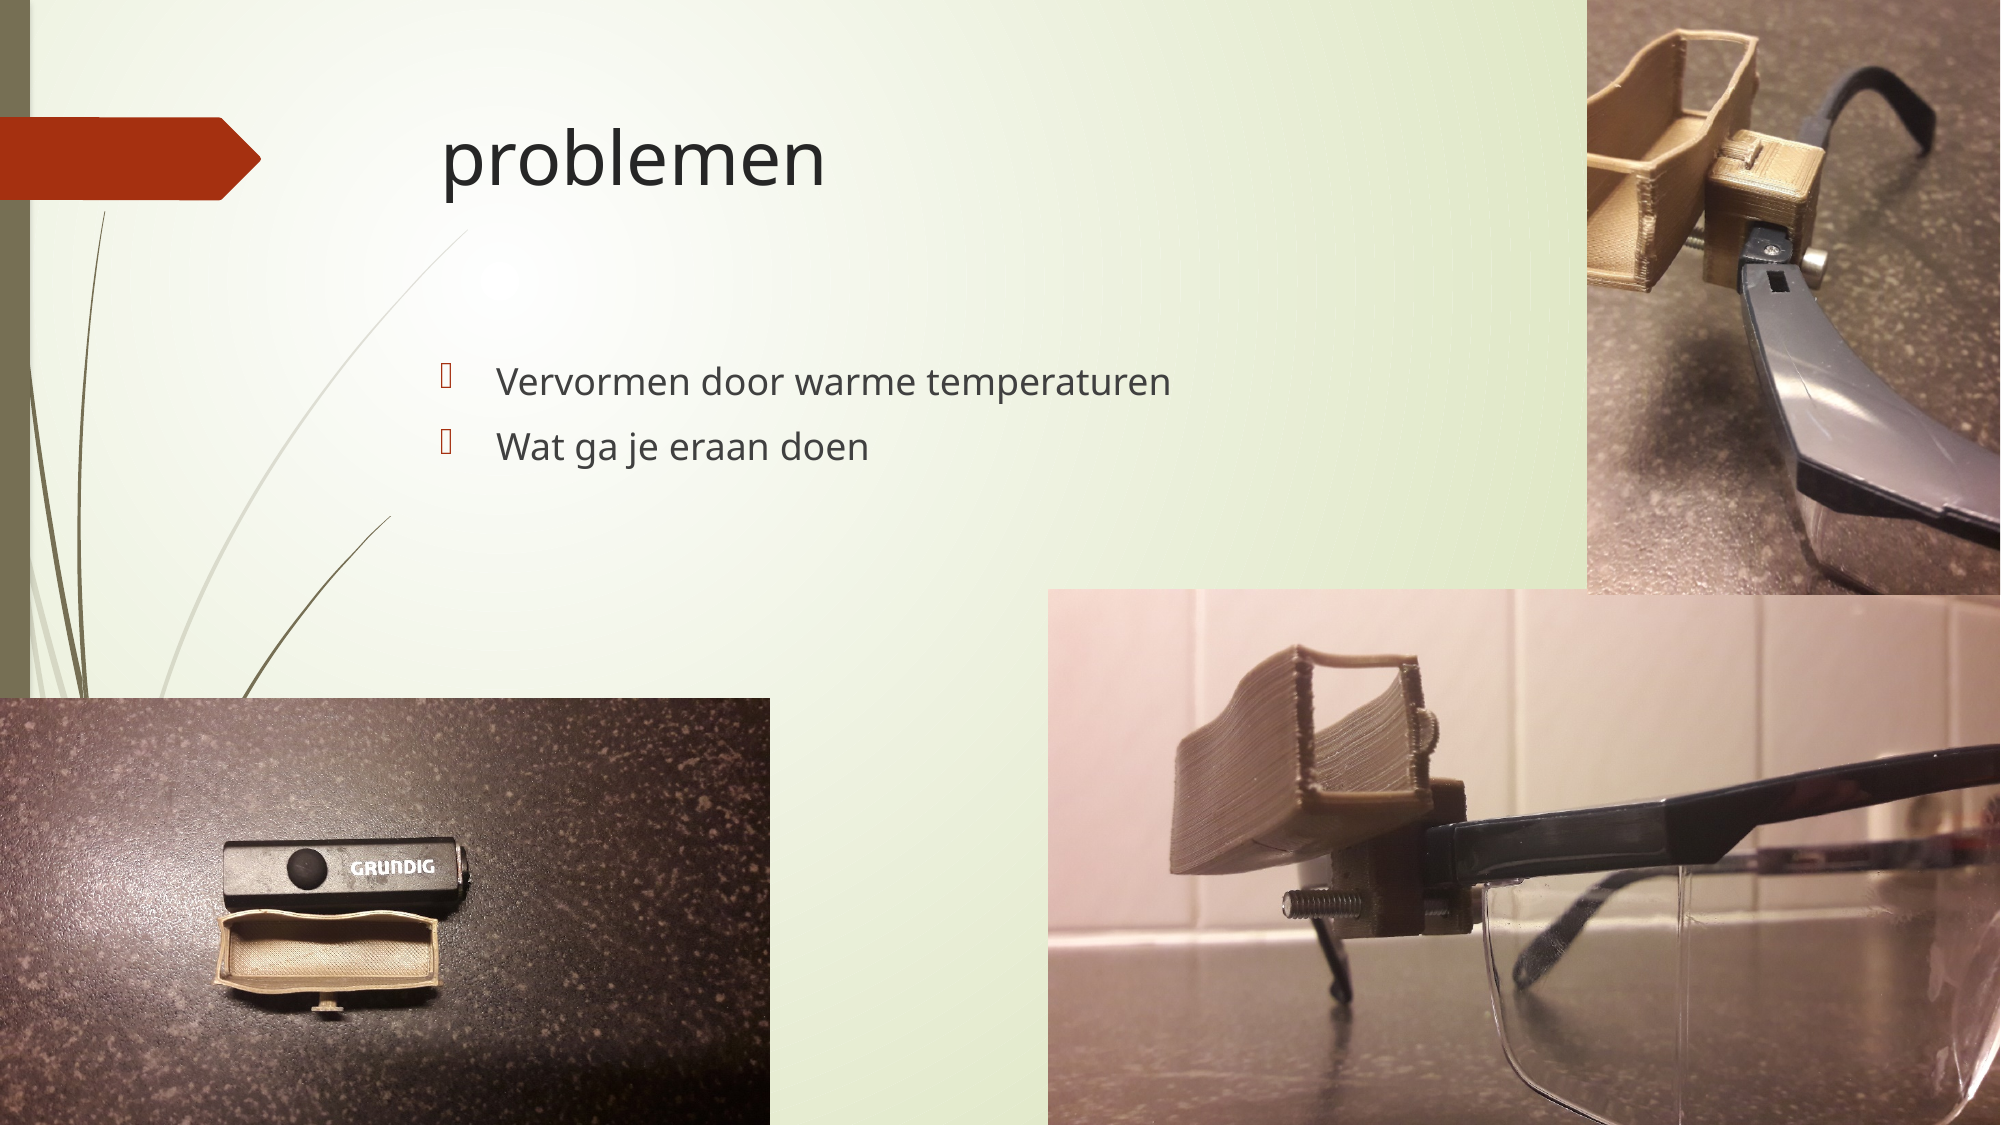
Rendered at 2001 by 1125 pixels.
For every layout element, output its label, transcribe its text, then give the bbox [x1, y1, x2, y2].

title problemen [425, 102, 1485, 313]
picture [1048, 0, 2001, 1125]
list Vervormen door warme temperaturen Wat ga je eraan doen [424, 350, 1587, 970]
picture [0, 698, 770, 1125]
